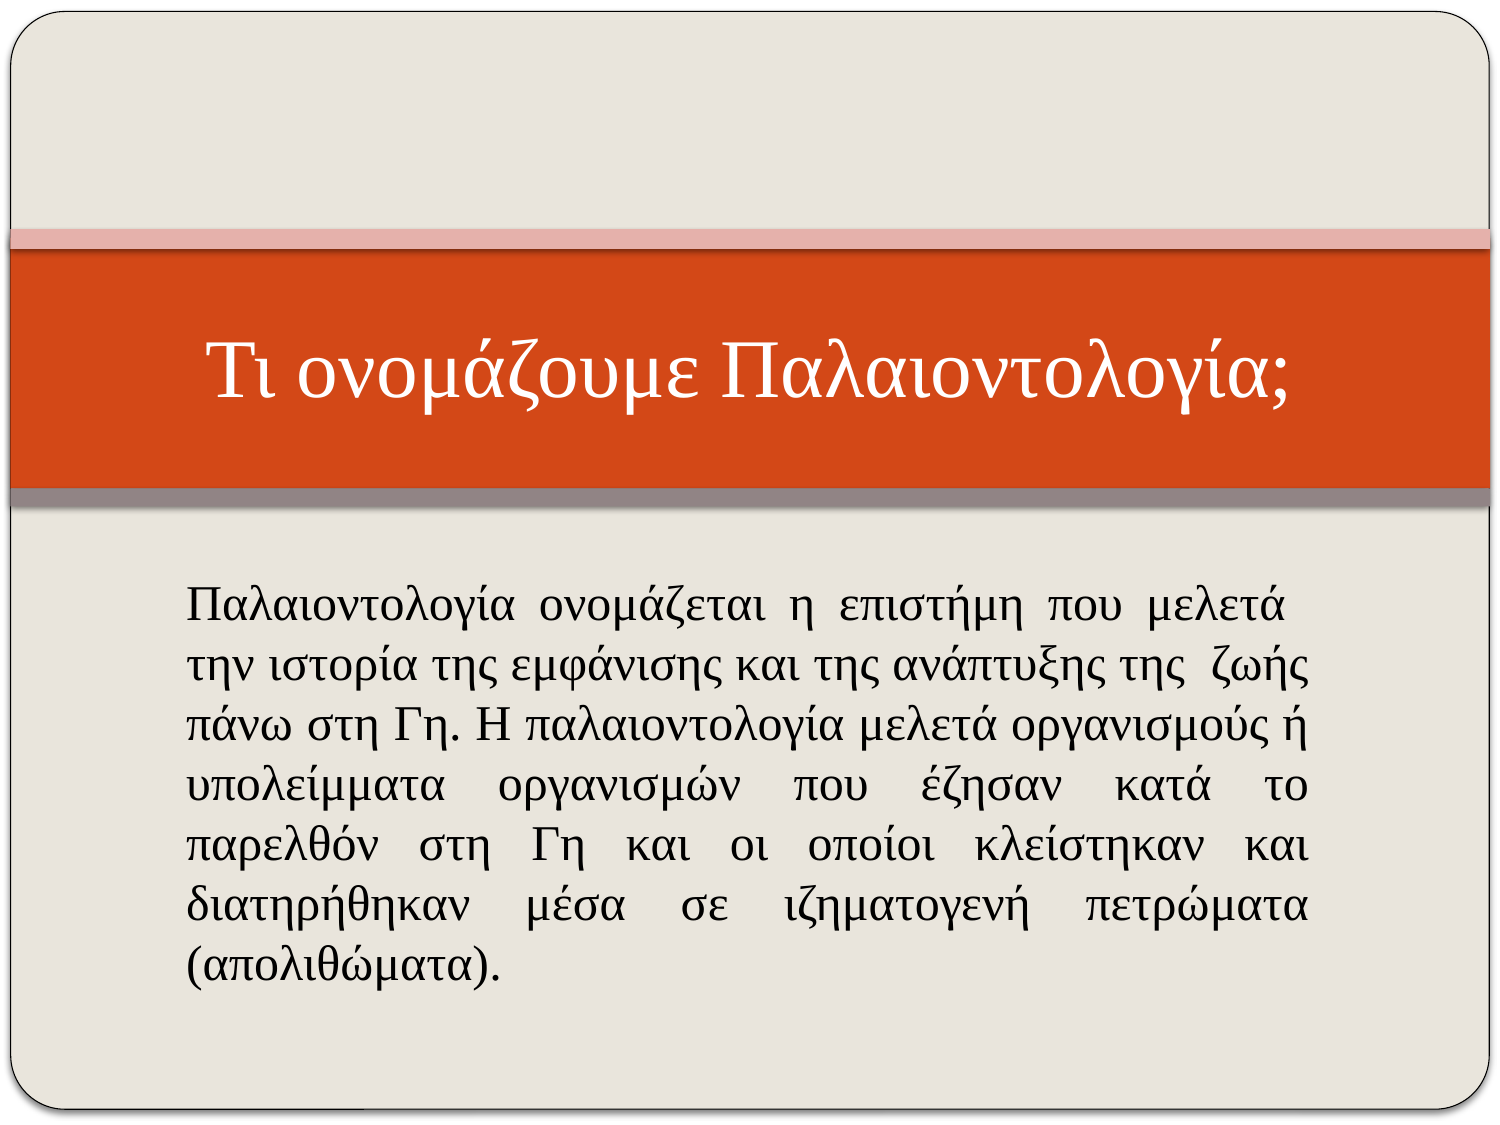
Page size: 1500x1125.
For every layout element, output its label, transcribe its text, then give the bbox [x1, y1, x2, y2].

text_box [364, 489, 1326, 496]
text_box Παλαιοντολογία ονομάζεται η επιστήμη που μελετά την ιστορία της εμφάνισης και της ανάπτυξης της ζωής πάνω στη Γη. Η παλαιοντολογία μελετά οργανισμούς ή υπολείμματα οργανισμών που έζησαν κατά το παρελθόν στη Γη και οι οποίοι κλείστηκαν και διατηρήθηκαν μέσα σε ιζηματογενή πετρώματα (απολιθώματα). [171, 562, 1325, 998]
title Τι ονομάζουμε Παλαιοντολογία; [75, 247, 1425, 489]
